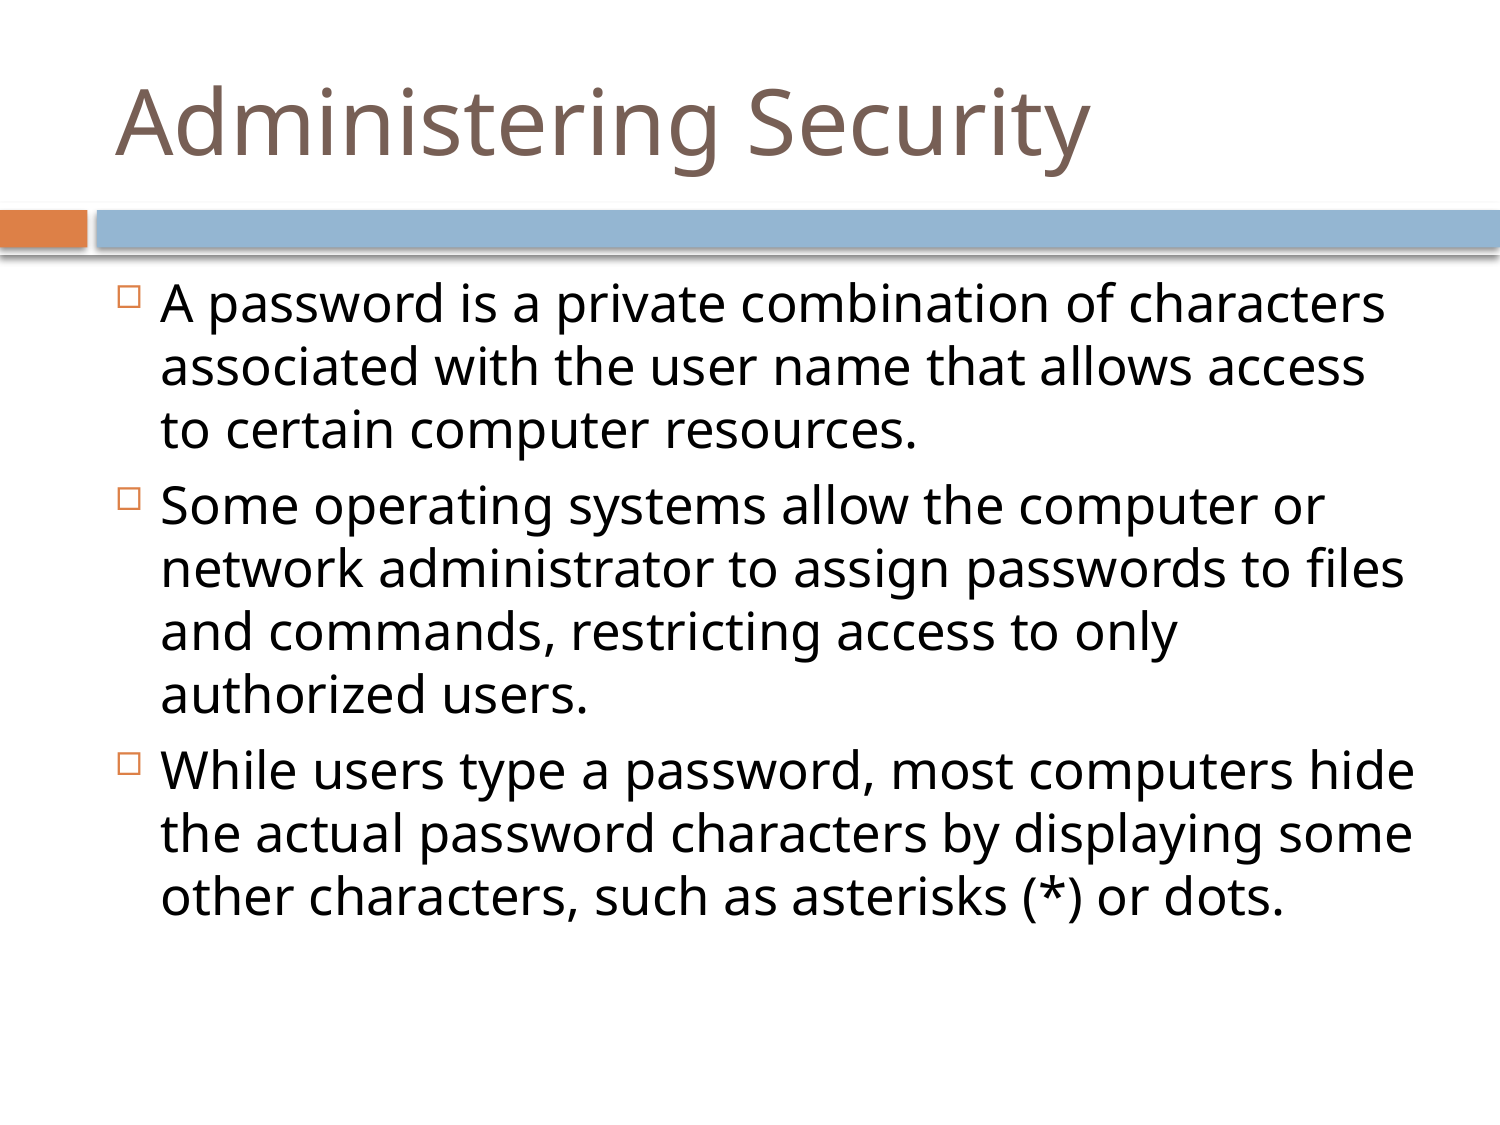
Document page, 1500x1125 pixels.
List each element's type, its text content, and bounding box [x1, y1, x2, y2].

title Administering Security [100, 37, 1438, 200]
list A password is a private combination of characters associated with the user name that allows access to certain computer resources. Some operating systems allow the computer or network administrator to assign passwords to files and commands, restricting access to only authorized users. While users type a password, most computers hide the actual password characters by displaying some other characters, such as asterisks (*) or dots. [100, 262, 1438, 1000]
